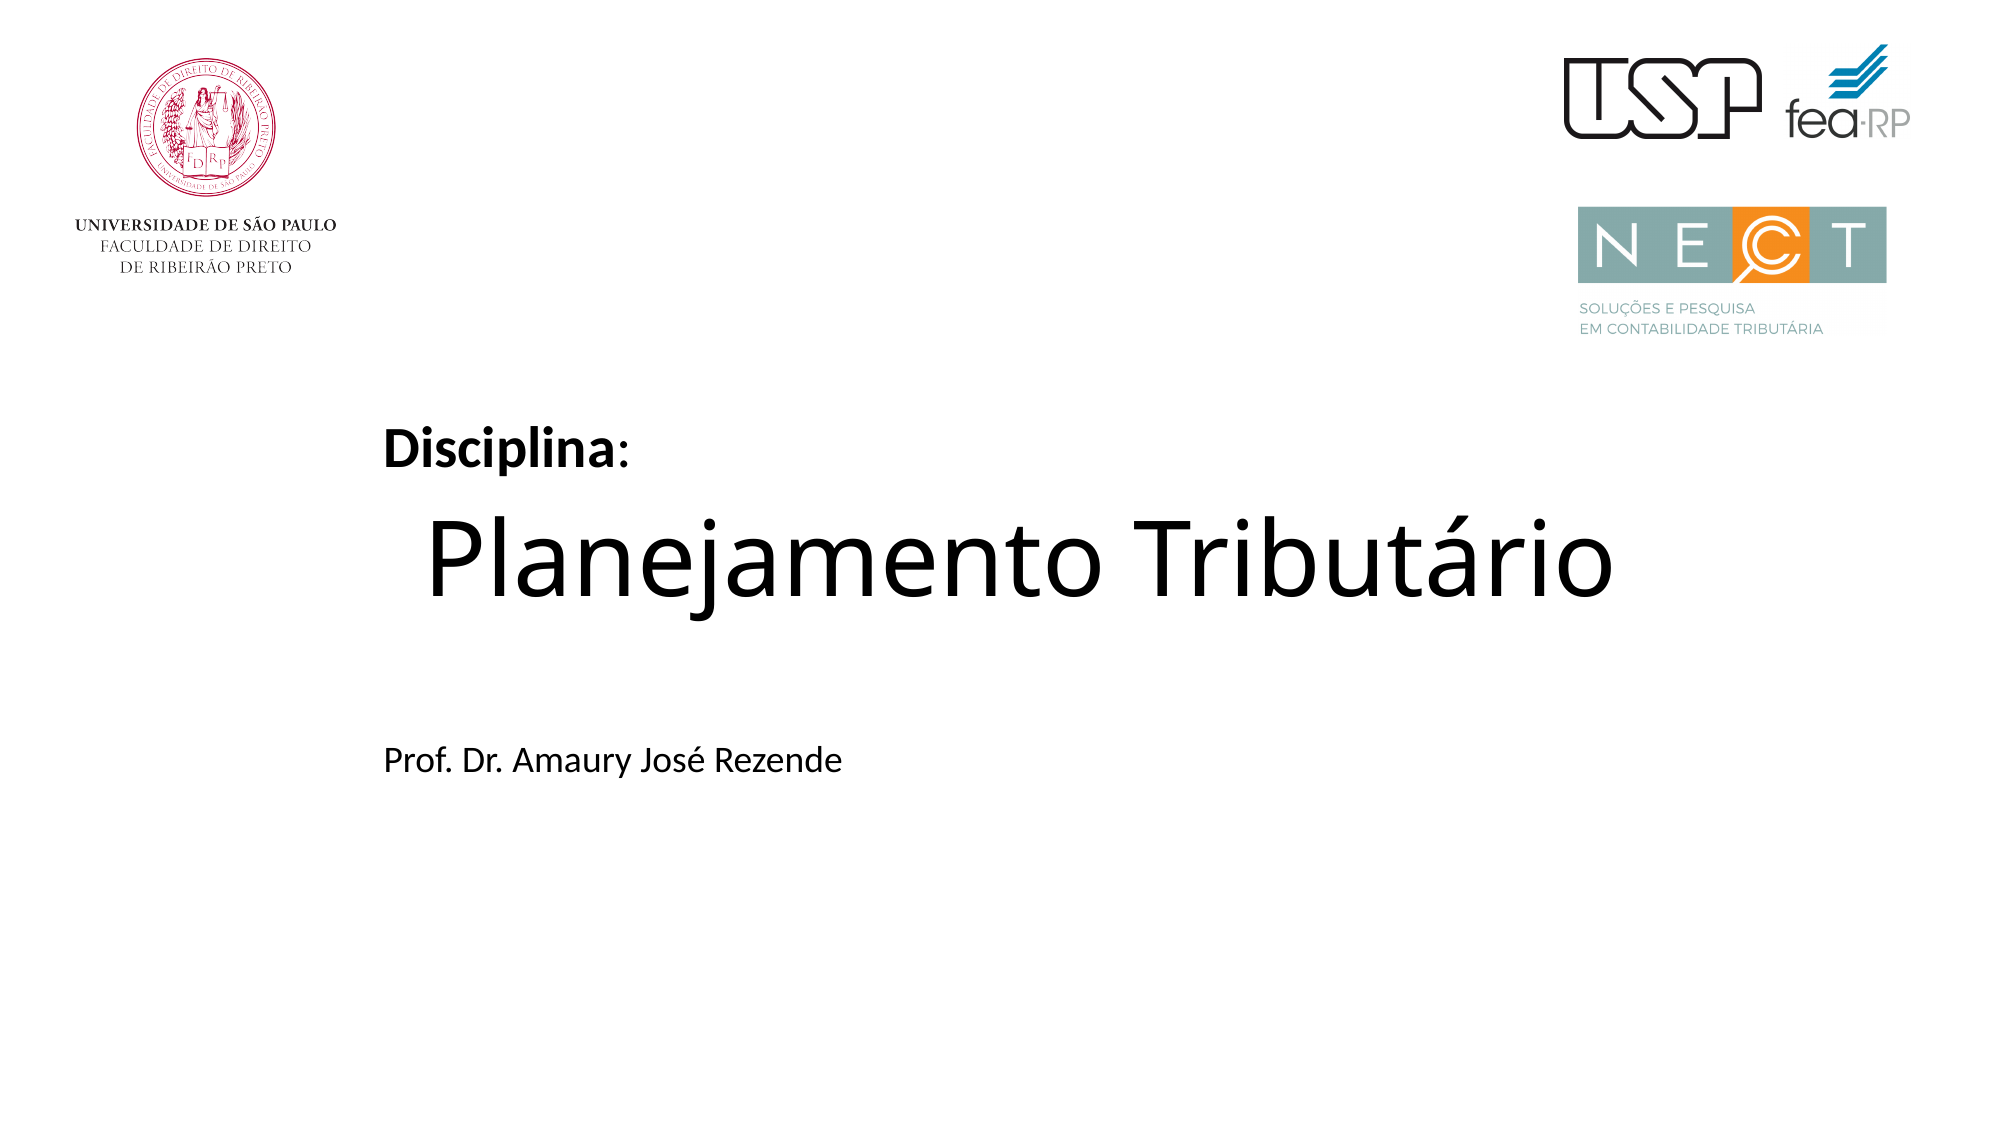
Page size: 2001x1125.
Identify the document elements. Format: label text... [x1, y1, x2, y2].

title Planejamento Tributário [270, 497, 1771, 628]
text_box Prof. Dr. Amaury José Rezende [368, 727, 859, 788]
picture [1564, 58, 1762, 139]
picture [1783, 43, 1911, 139]
picture [1578, 206, 1887, 336]
picture [75, 58, 336, 273]
subtitle Disciplina: [331, 397, 684, 501]
